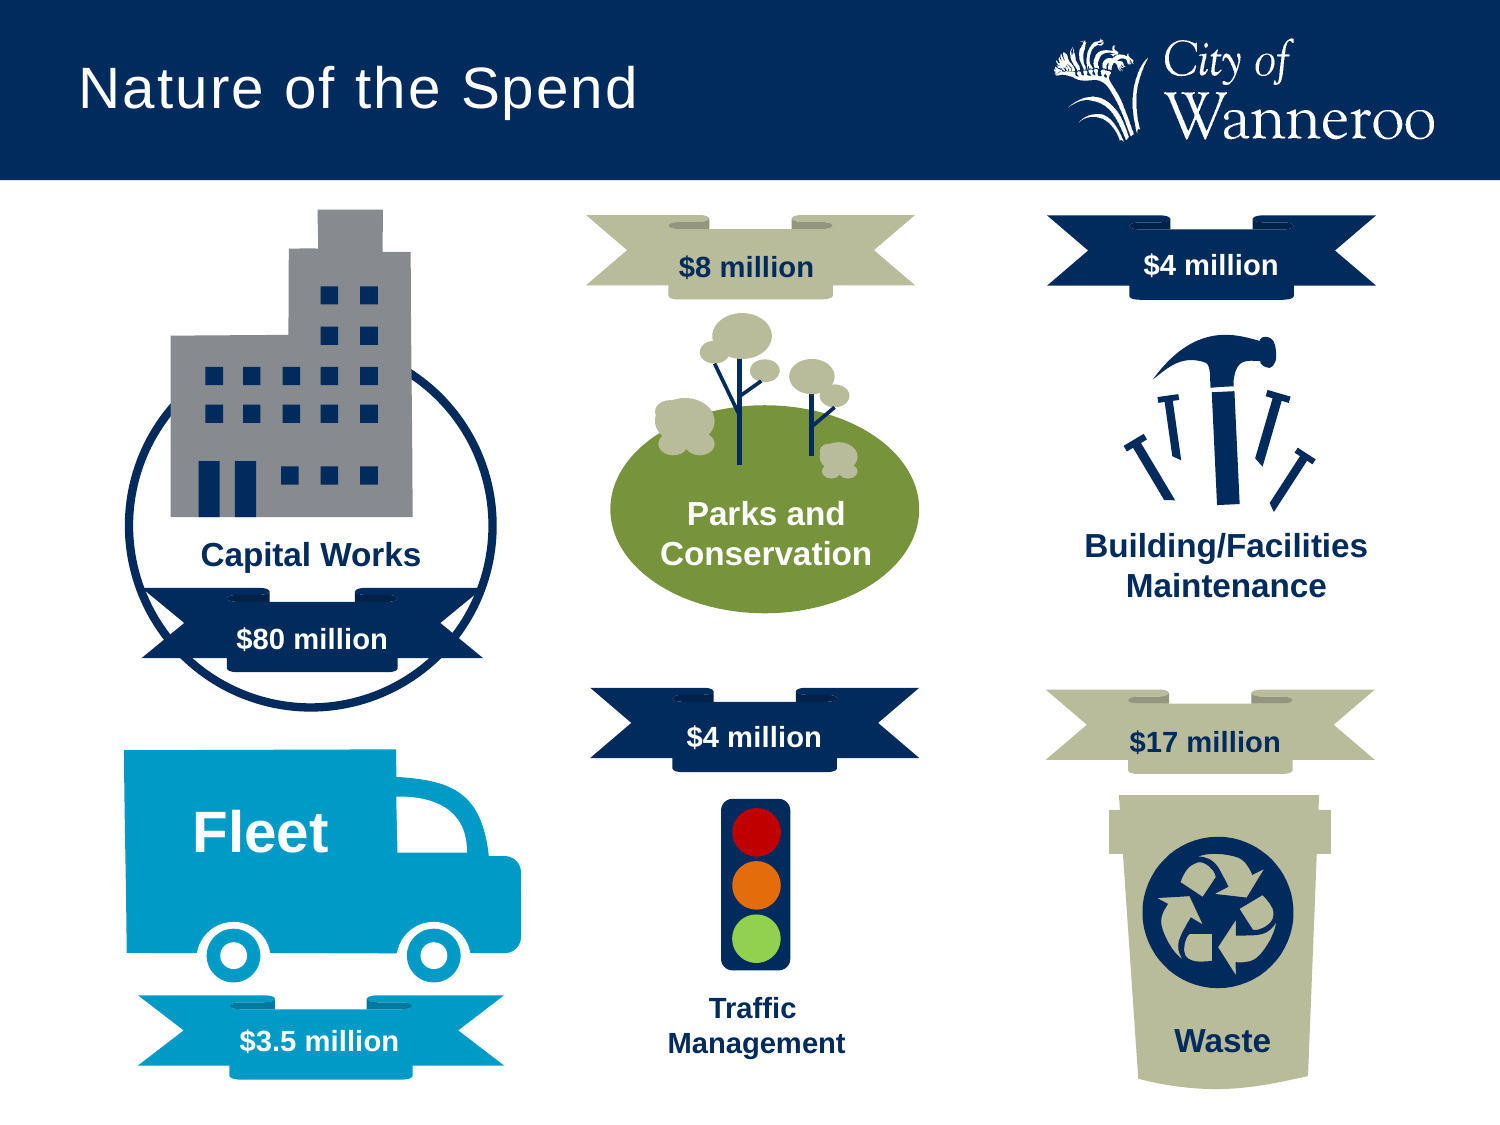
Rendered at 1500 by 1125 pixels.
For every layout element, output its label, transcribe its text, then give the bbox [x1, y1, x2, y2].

text_box [588, 685, 922, 775]
text_box [1043, 687, 1377, 762]
text_box $17 million [1114, 715, 1342, 766]
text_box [1140, 434, 1165, 509]
text_box [139, 585, 486, 661]
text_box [170, 209, 413, 518]
text_box [413, 375, 495, 525]
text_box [590, 312, 943, 614]
text_box [224, 663, 400, 675]
text_box [186, 661, 436, 710]
text_box [135, 581, 487, 636]
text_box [1108, 794, 1332, 1090]
text_box $4 million [671, 711, 899, 761]
text_box Traffic Management [594, 982, 920, 1068]
text_box $80 million [221, 613, 411, 663]
text_box [1045, 213, 1379, 302]
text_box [1139, 321, 1261, 498]
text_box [123, 749, 522, 997]
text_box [1256, 391, 1281, 468]
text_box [1161, 394, 1184, 462]
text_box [1277, 447, 1300, 516]
text_box [0, 0, 1500, 182]
picture [1053, 38, 1434, 142]
text_box Building/Facilities Maintenance [1050, 517, 1403, 612]
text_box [585, 214, 916, 300]
text_box Capital Works [128, 525, 495, 581]
text_box Nature of the Spend [63, 13, 1358, 166]
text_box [720, 798, 791, 971]
text_box $3.5 million [224, 1015, 421, 1066]
text_box $4 million [1128, 238, 1356, 289]
text_box [135, 1005, 507, 1082]
text_box [1125, 766, 1295, 777]
text_box [126, 413, 169, 546]
